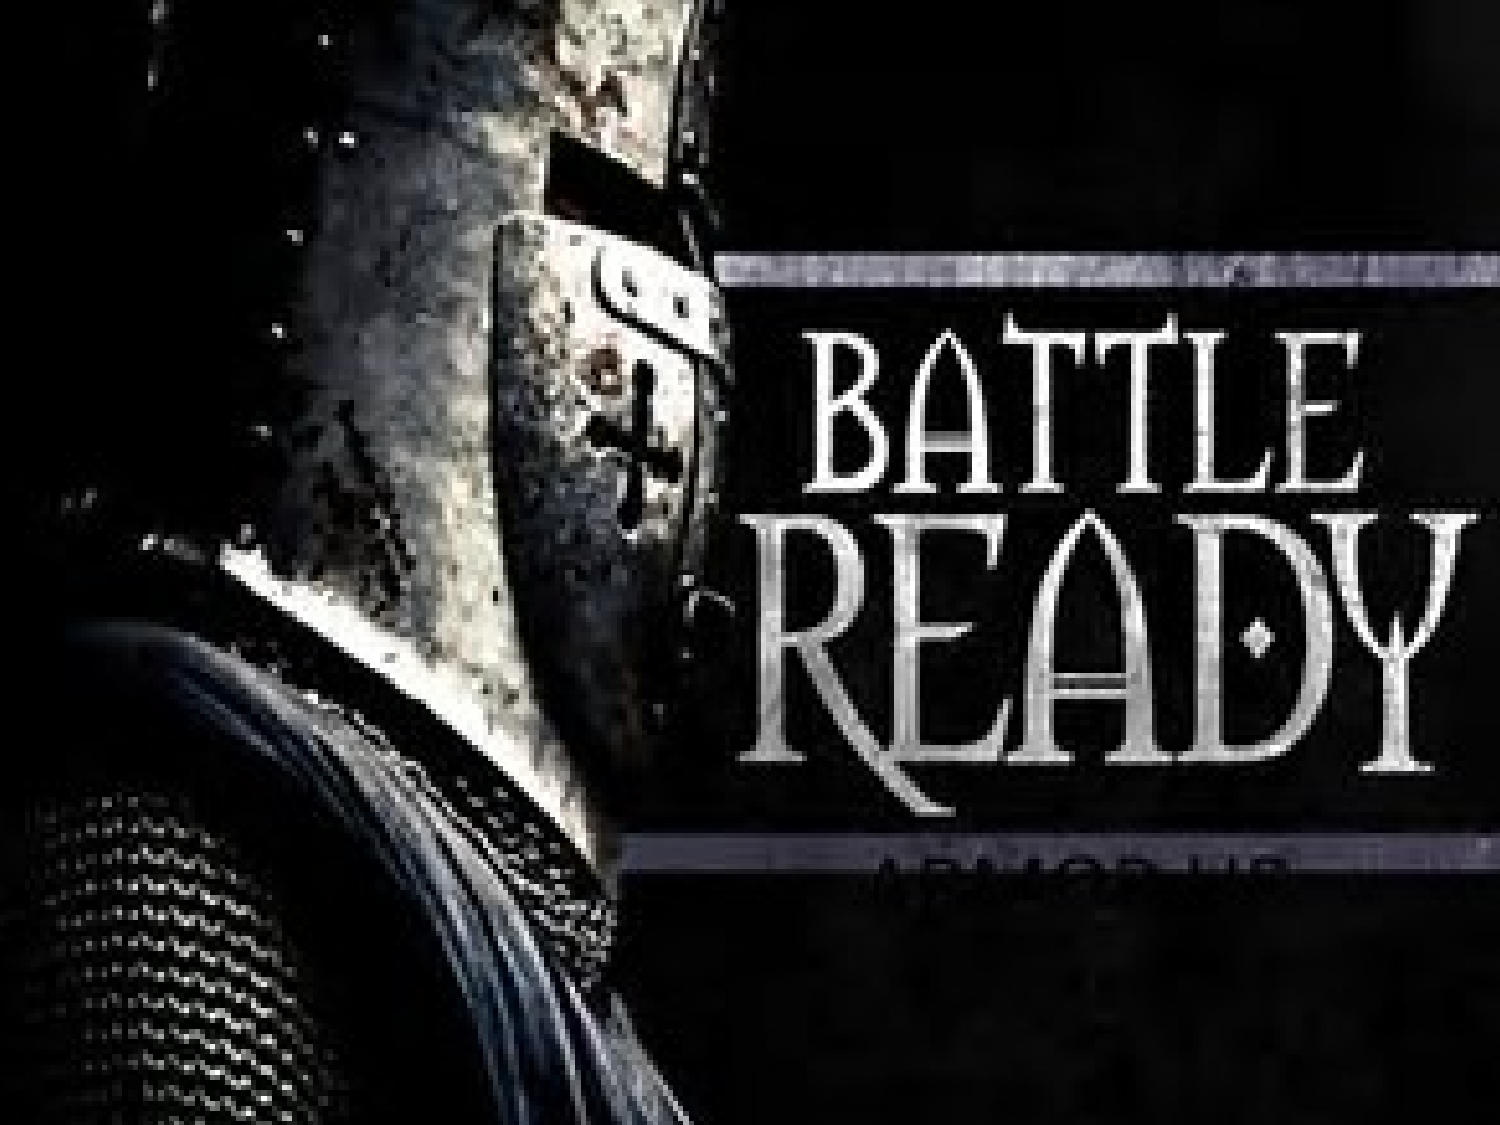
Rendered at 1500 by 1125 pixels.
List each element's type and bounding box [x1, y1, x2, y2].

list [0, 0, 1500, 1125]
